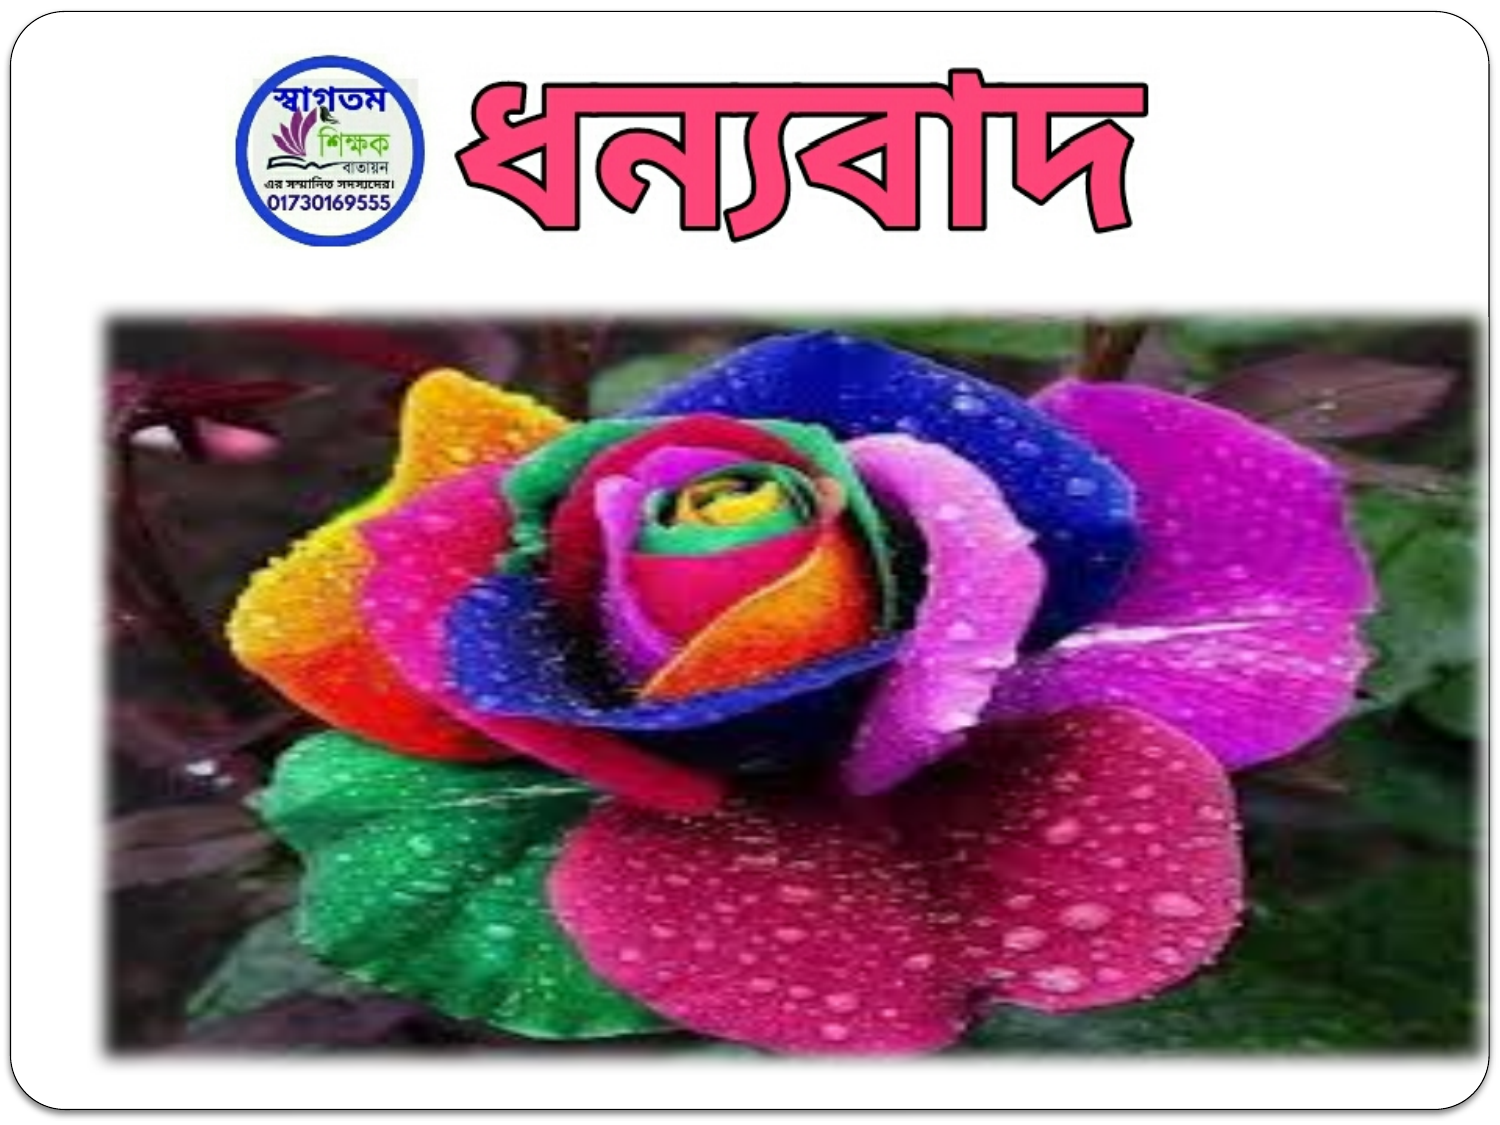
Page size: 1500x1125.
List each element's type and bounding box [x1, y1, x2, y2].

picture [87, 299, 1500, 1076]
picture [224, 24, 1187, 265]
